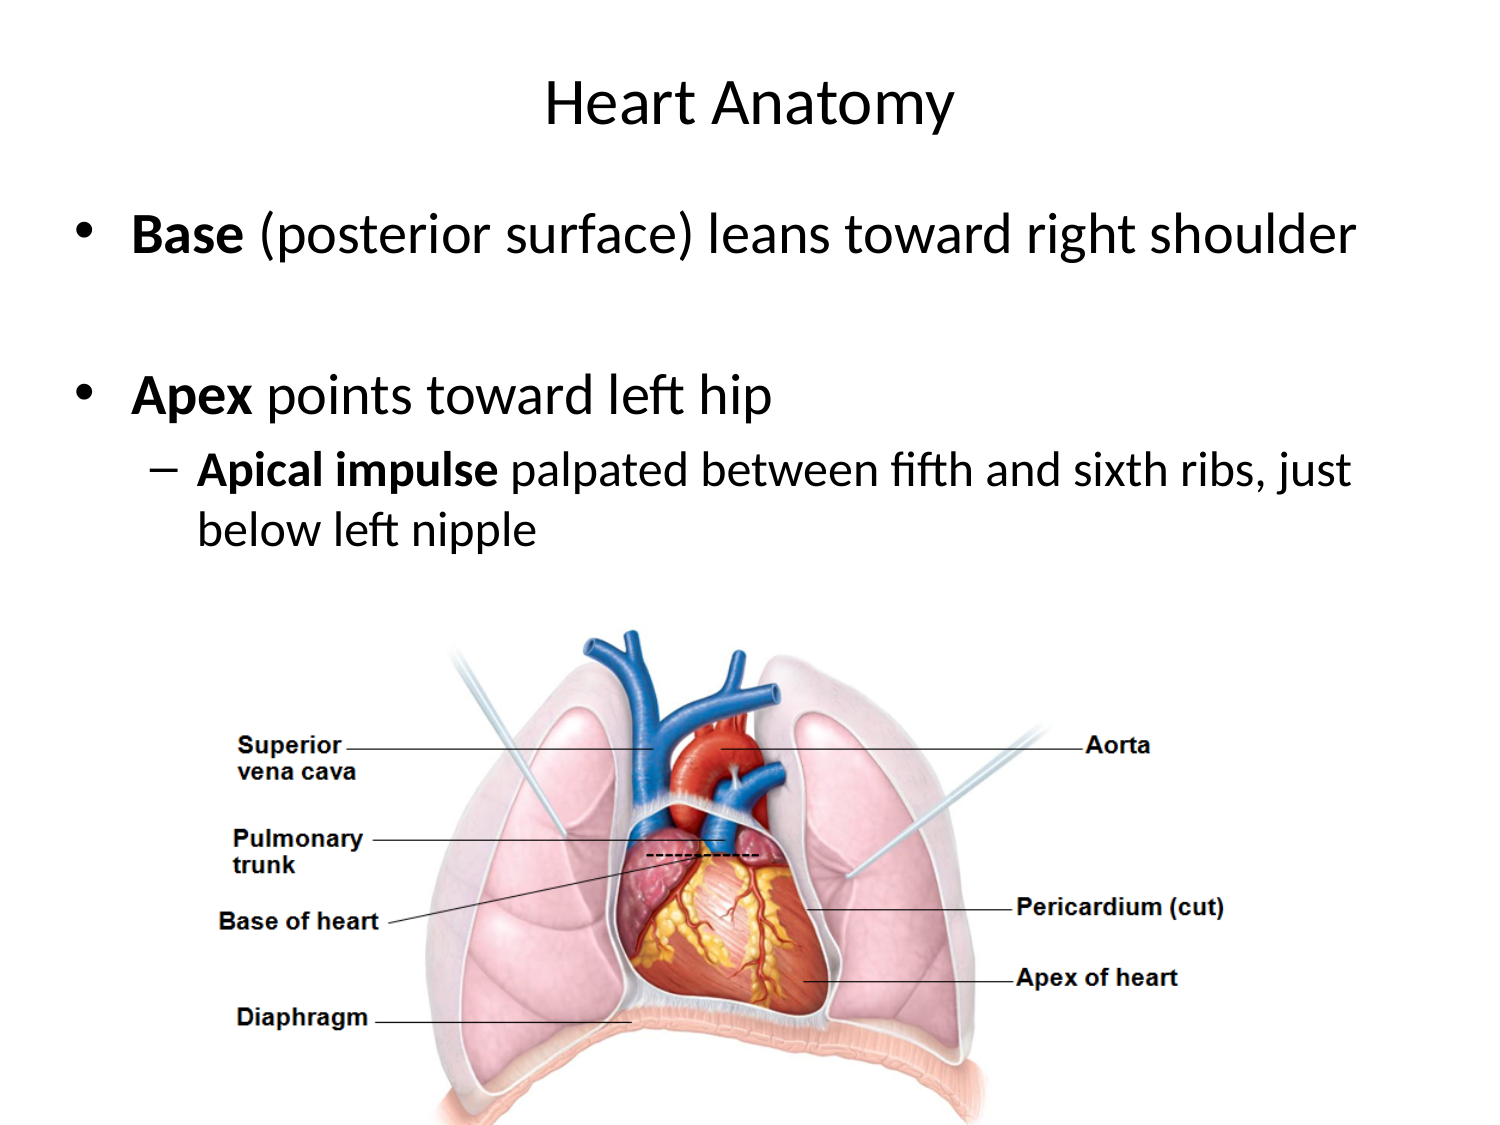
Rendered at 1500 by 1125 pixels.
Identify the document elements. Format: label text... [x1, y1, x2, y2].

title Heart Anatomy [75, 45, 1425, 150]
picture [179, 624, 1321, 1125]
list Base (posterior surface) leans toward right shoulder Apex points toward left hip Apical impulse palpated between fifth and sixth ribs, just below left nipple [59, 187, 1410, 688]
